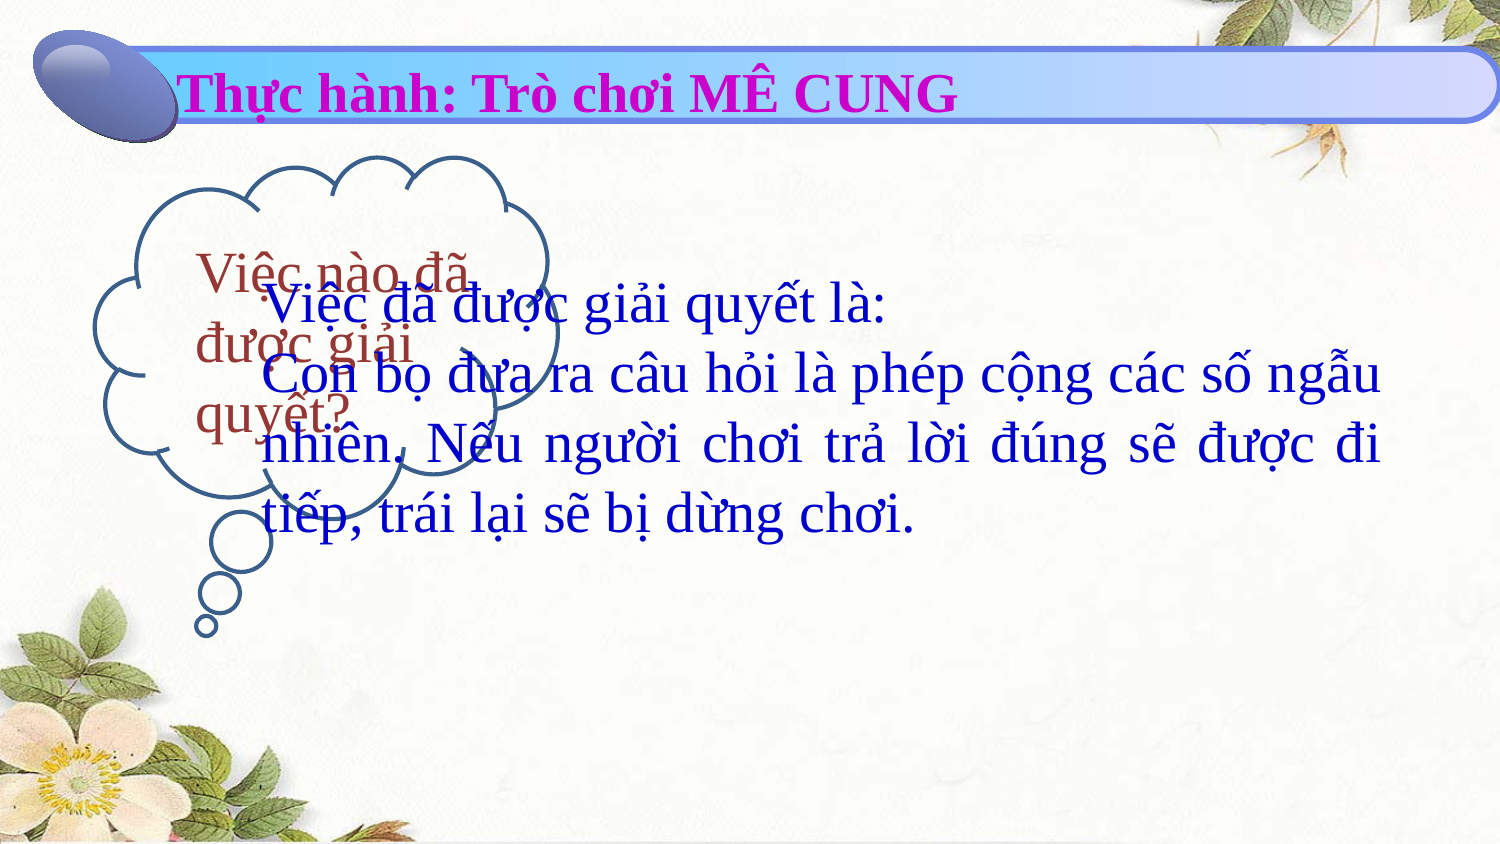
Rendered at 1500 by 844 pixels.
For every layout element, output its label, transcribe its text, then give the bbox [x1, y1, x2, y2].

picture [0, 0, 1500, 844]
text_box [544, 235, 550, 257]
text_box [92, 155, 540, 500]
text_box [194, 509, 272, 639]
text_box Việc đã được giải quyết là: Con bọ đưa ra câu hỏi là phép cộng các số ngẫu nhiên. Nếu người chơi trả lời đúng sẽ được đi tiếp, trái lại sẽ bị dừng chơi. [247, 257, 1398, 552]
text_box Việc nào đã được giải quyết? [180, 226, 544, 452]
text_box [26, 39, 1500, 134]
